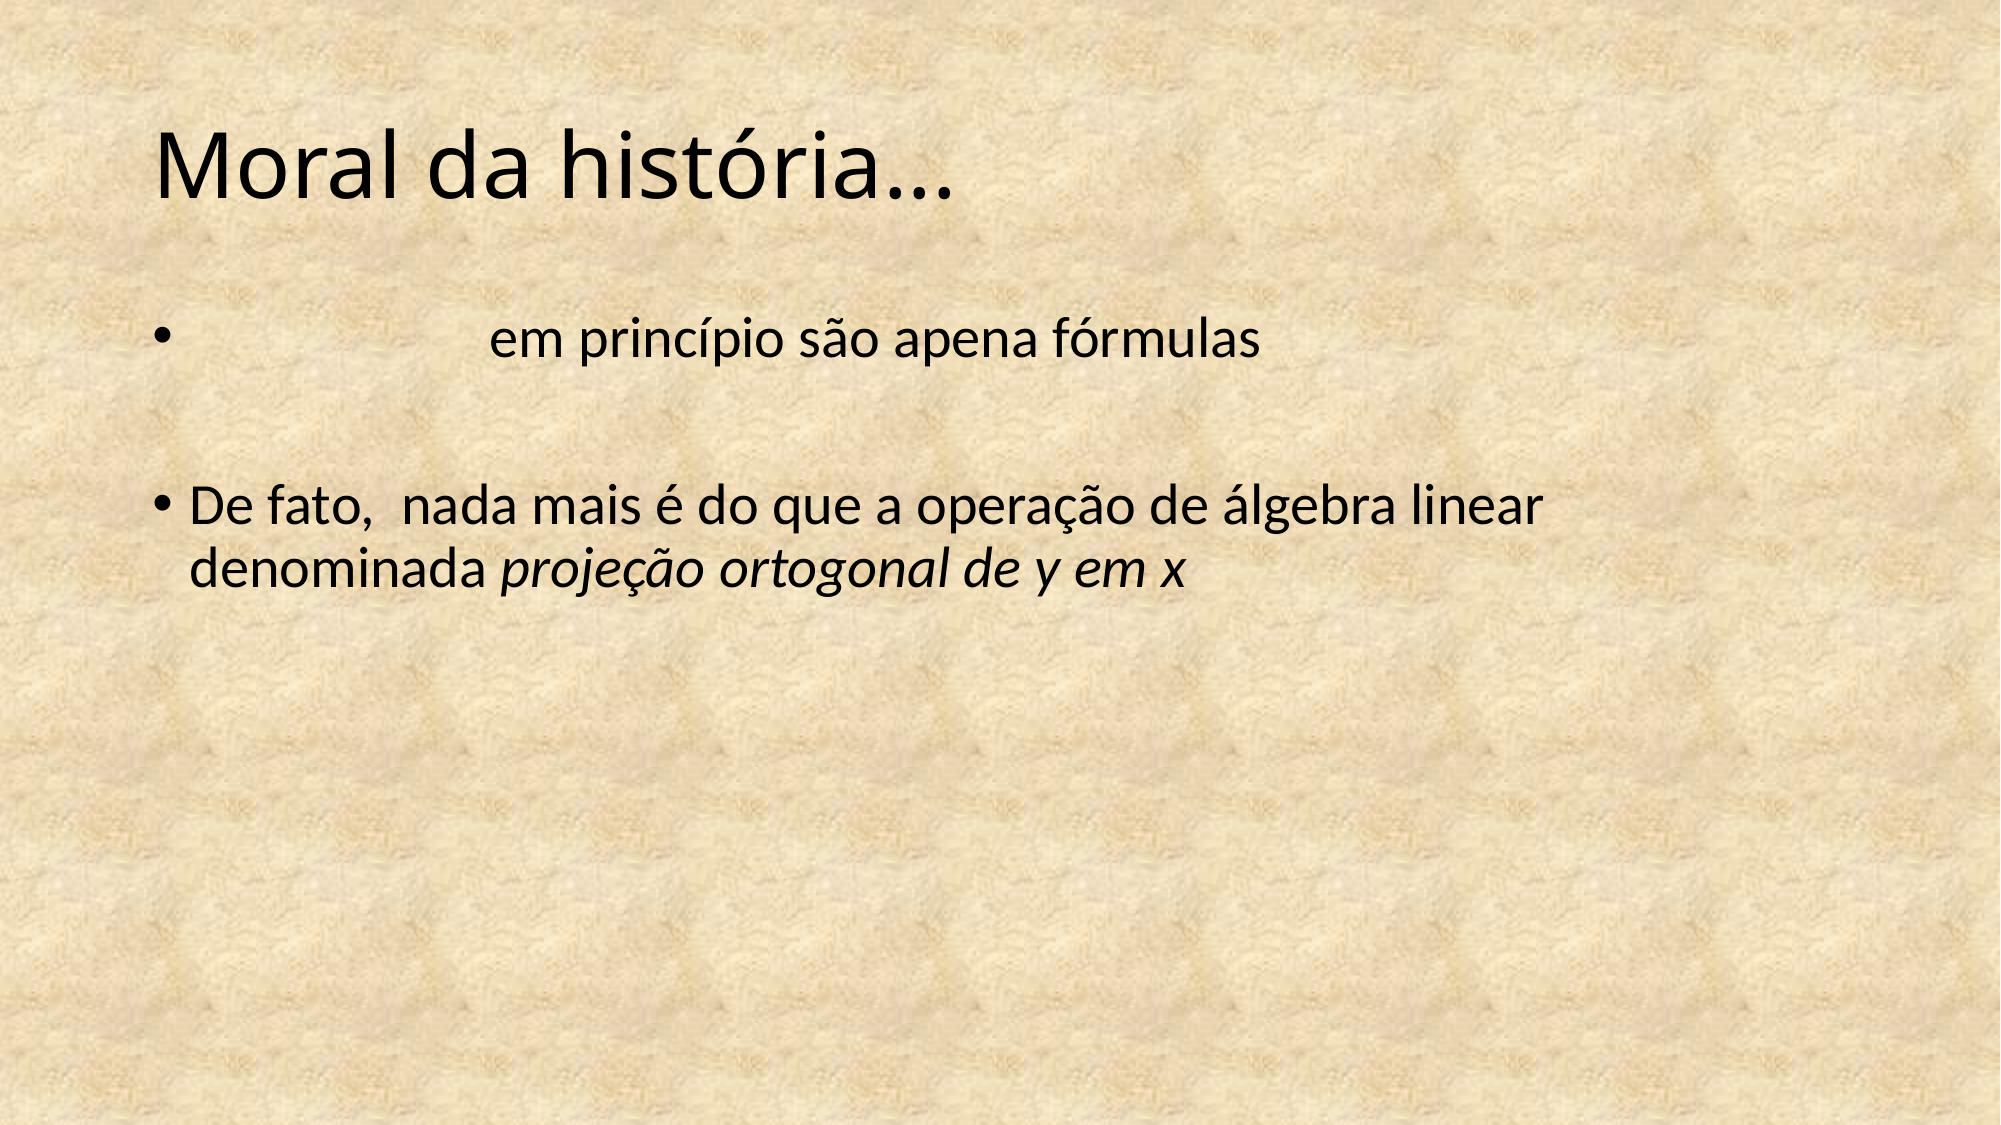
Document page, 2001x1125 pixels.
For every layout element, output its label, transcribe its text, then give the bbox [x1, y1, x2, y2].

picture [0, 0, 2001, 1125]
title Moral da história... [137, 59, 1863, 278]
